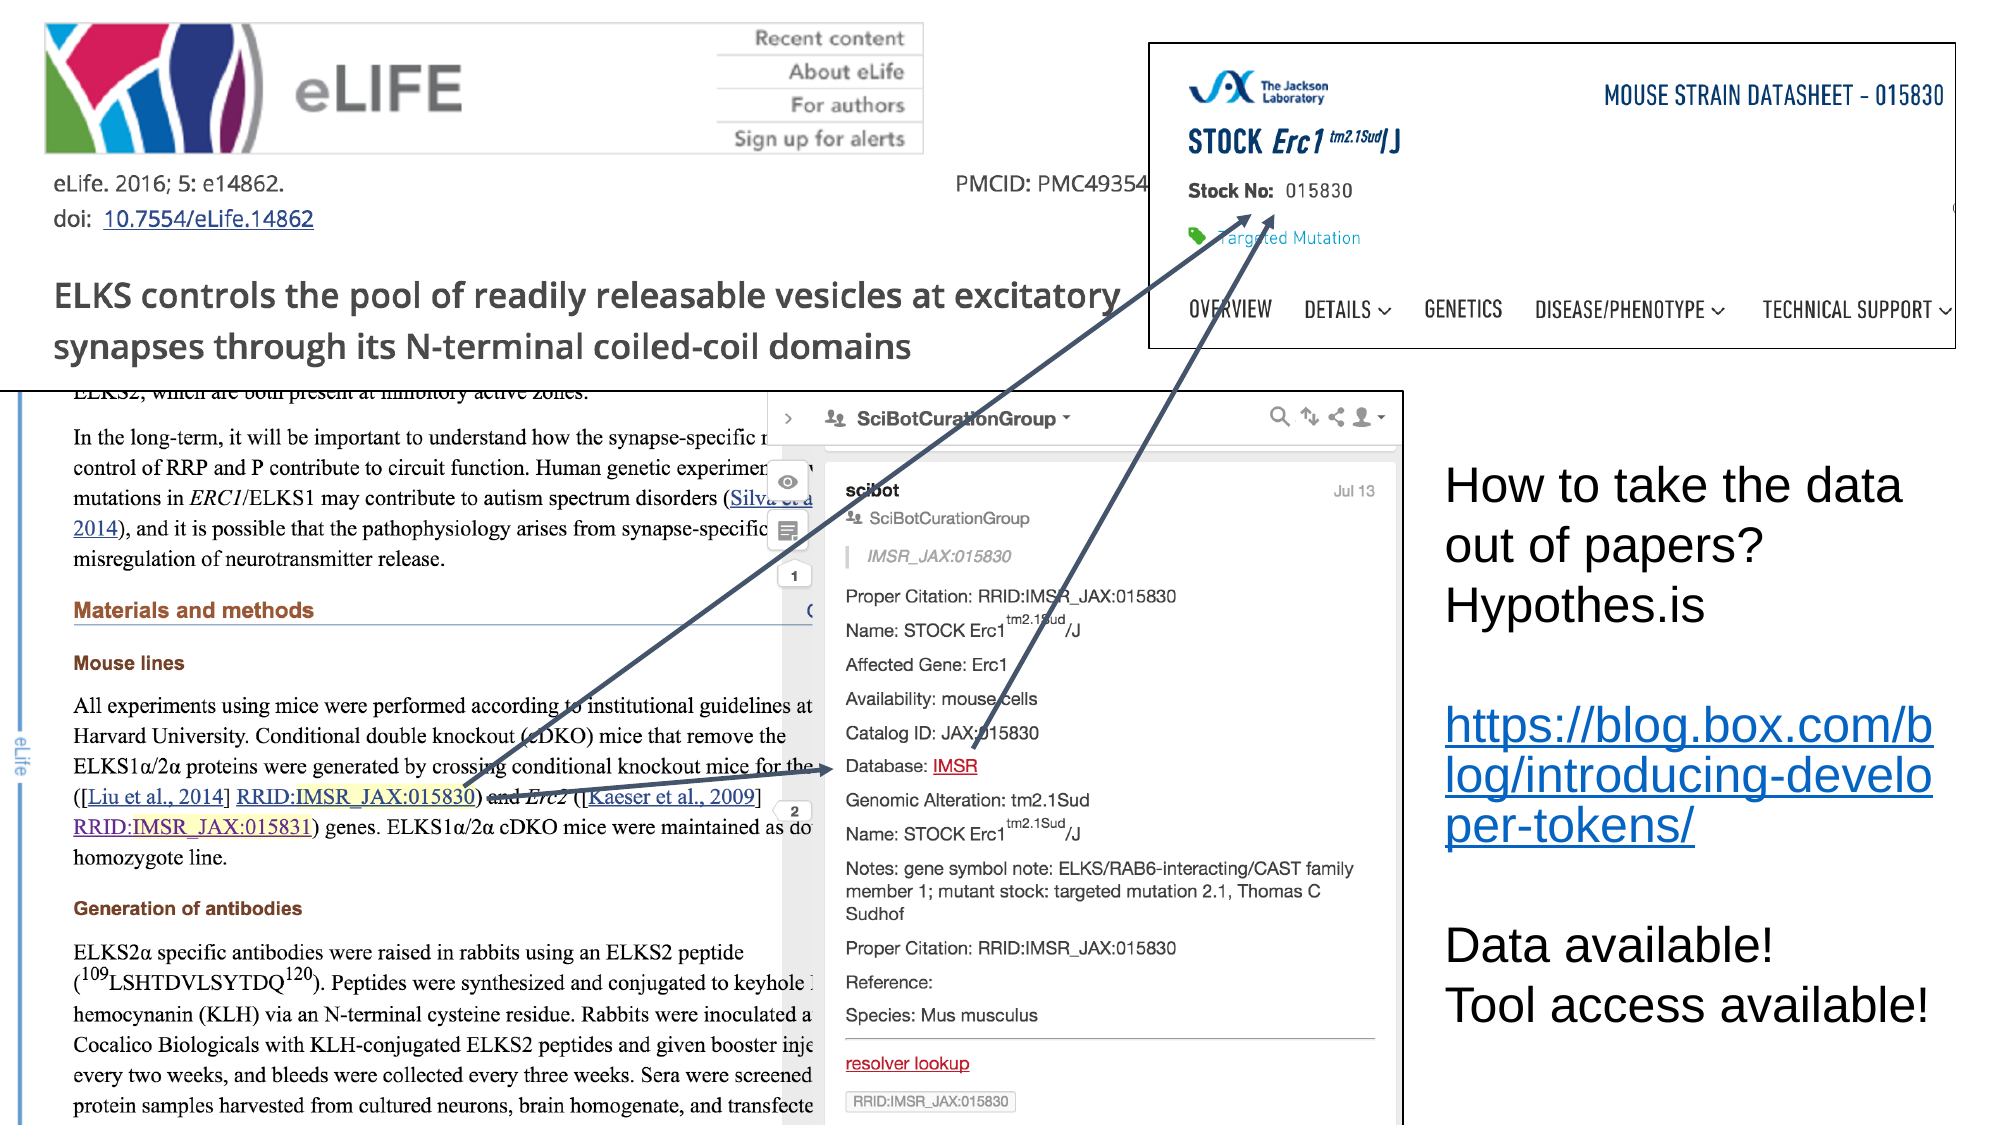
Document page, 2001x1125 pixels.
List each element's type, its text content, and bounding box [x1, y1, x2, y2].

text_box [486, 768, 834, 799]
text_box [463, 213, 1252, 787]
picture [0, 0, 1956, 391]
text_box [972, 213, 1275, 749]
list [0, 391, 1403, 1125]
text_box How to take the data out of papers? Hypothes.is https://blog.box.com/blog/introducing-developer-tokens/ Data available! Tool access available! [1429, 437, 1955, 1079]
